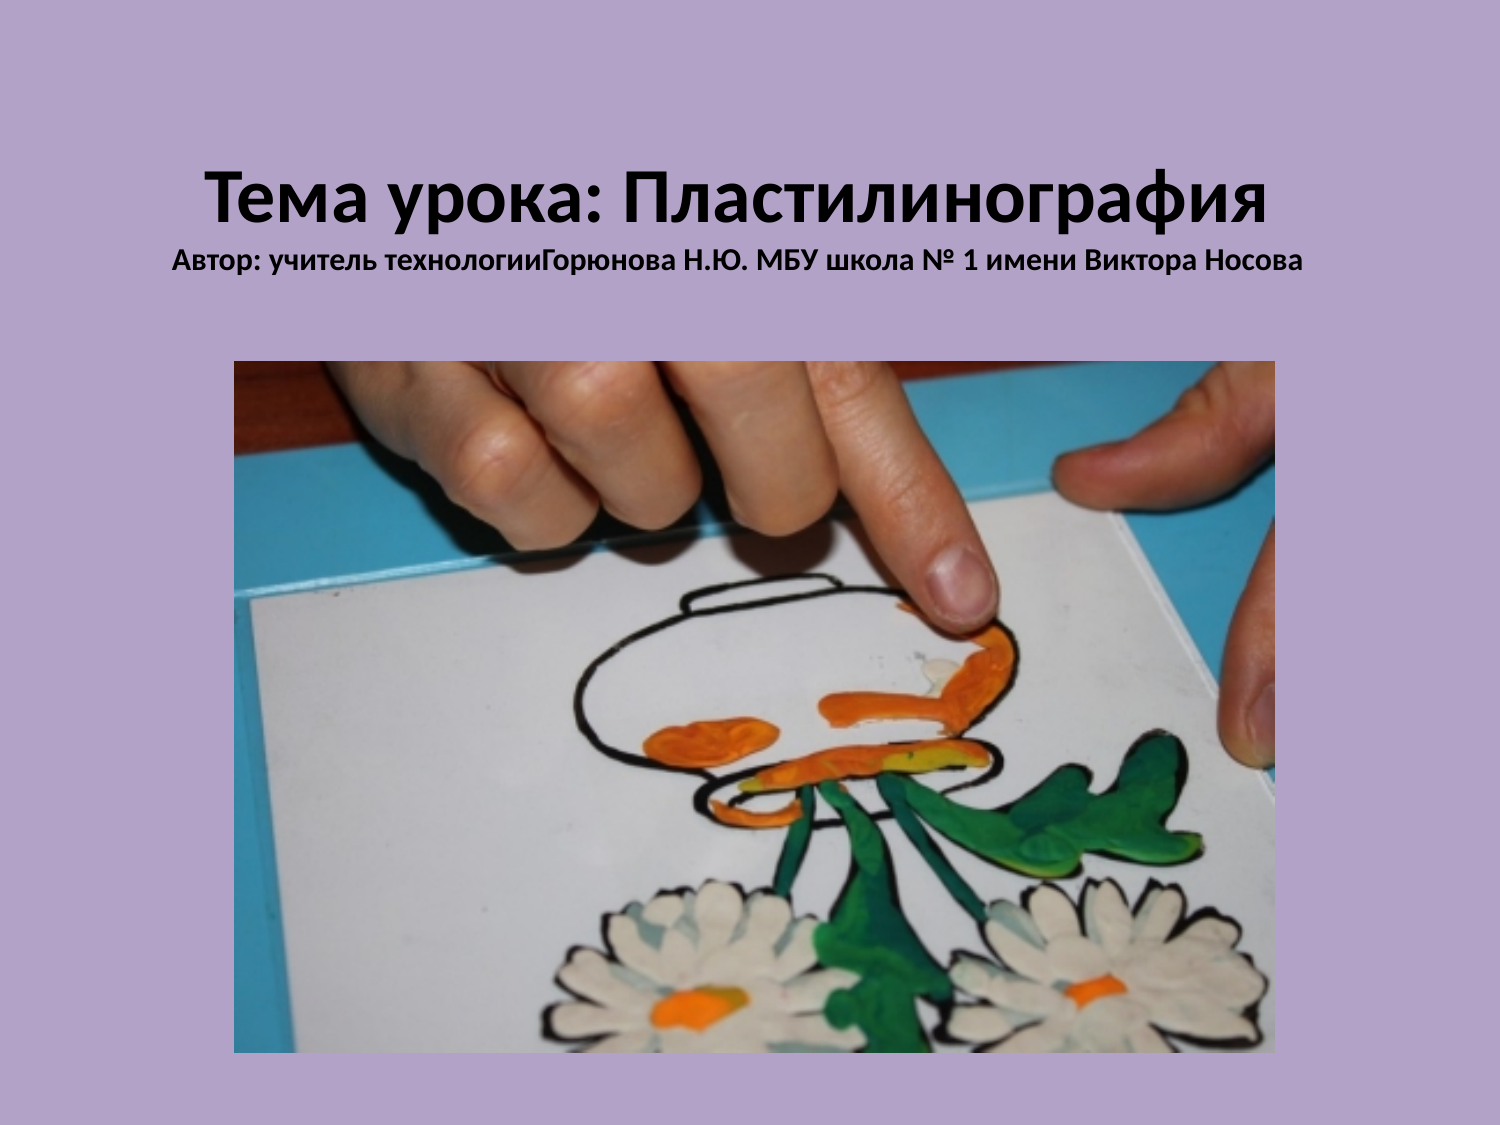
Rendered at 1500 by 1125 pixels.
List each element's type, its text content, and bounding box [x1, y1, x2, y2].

title Тема урока: Пластилинография Автор: учитель технологииГорюнова Н.Ю. МБУ школа № 1 имени Виктора Носова [100, 90, 1376, 332]
picture [234, 361, 1275, 1053]
